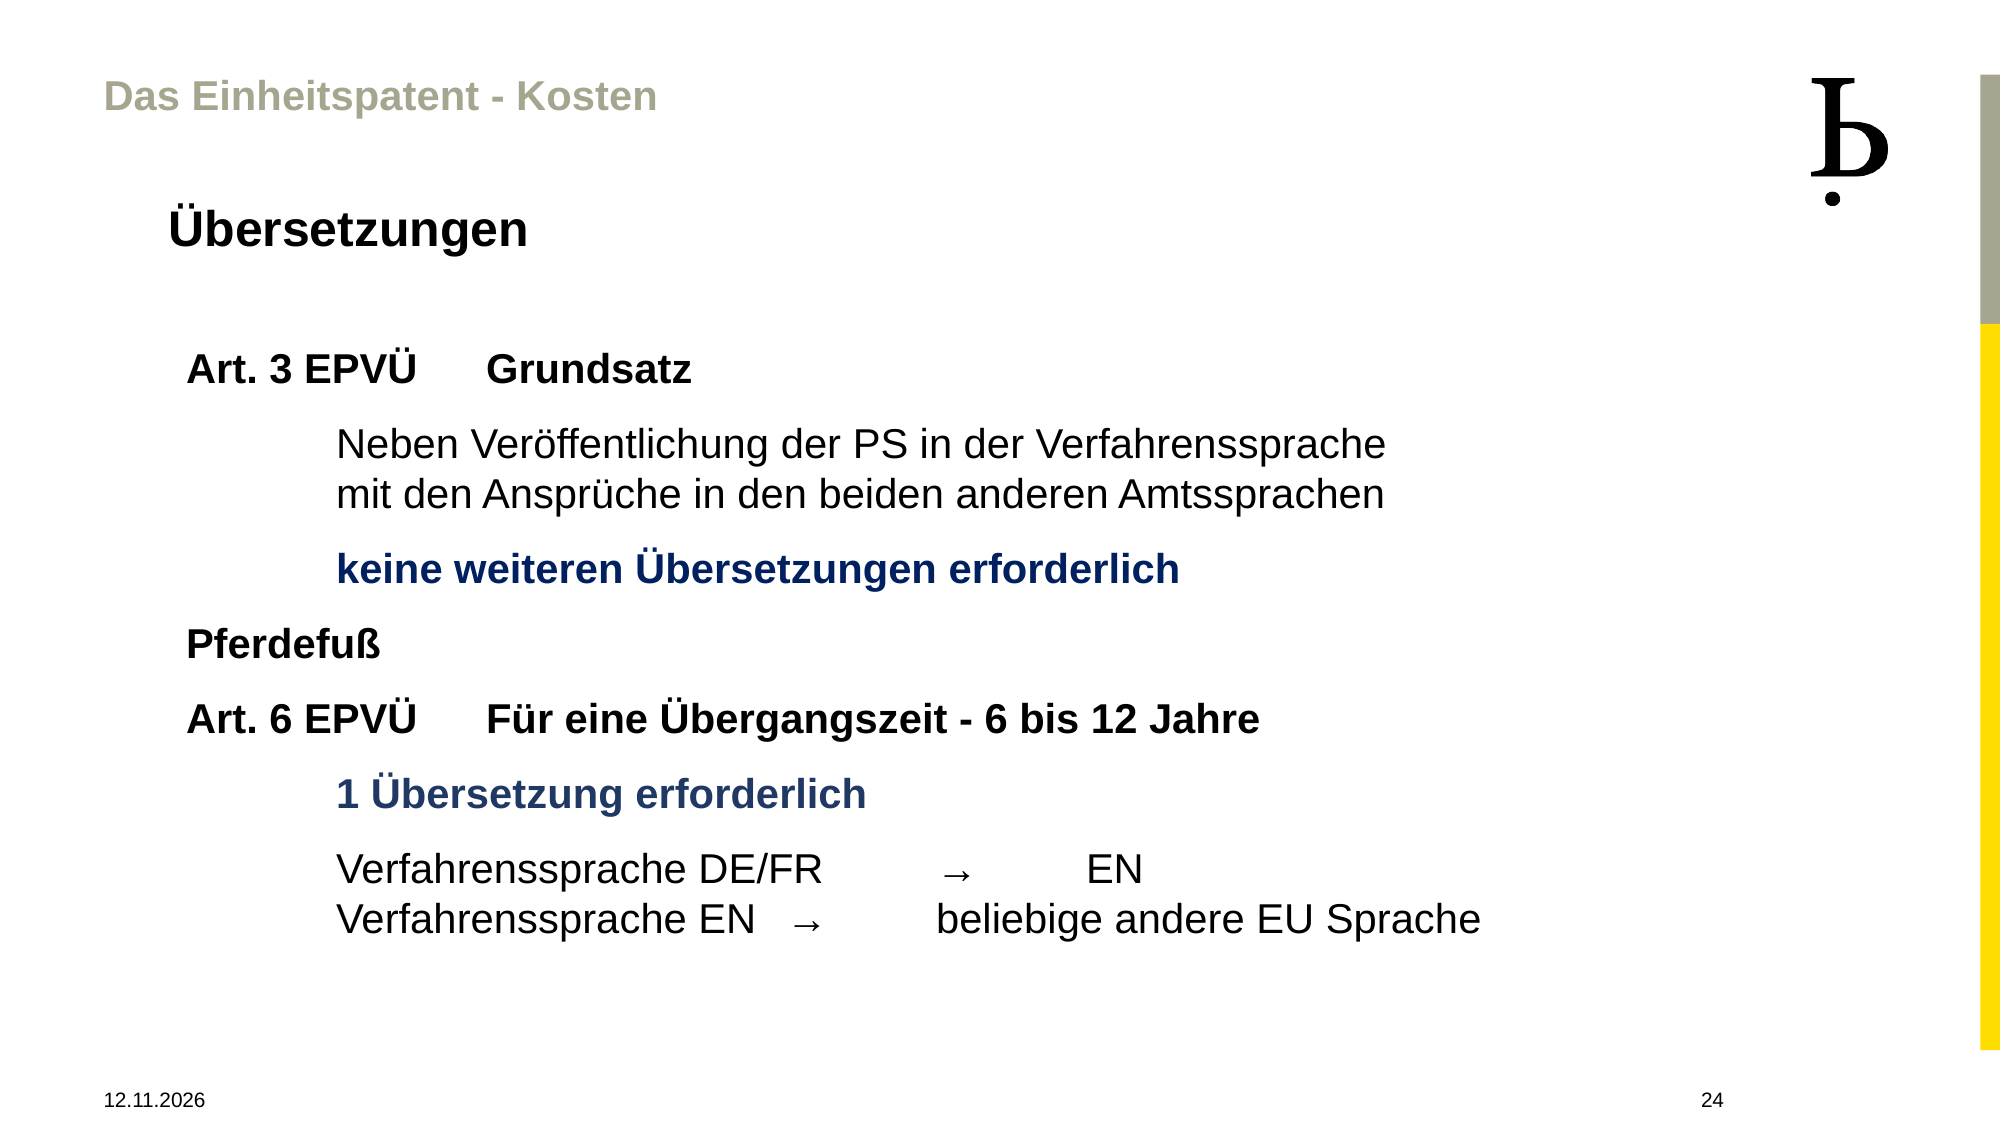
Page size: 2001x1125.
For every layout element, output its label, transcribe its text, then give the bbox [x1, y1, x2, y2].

list Das Einheitspatent - Kosten [88, 74, 1671, 124]
list Übersetzungen Art. 3 EPVÜ Grundsatz Neben Veröffentlichung der PS in der Verfahrenssprache mit den Ansprüche in den beiden anderen Amtssprachen keine weiteren Übersetzungen erforderlich Pferdefuß Art. 6 EPVÜ Für eine Übergangszeit - 6 bis 12 Jahre 1 Übersetzung erforderlich Verfahrenssprache DE/FR → EN Verfahrenssprache EN → beliebige andere EU Sprache [88, 188, 1913, 1049]
picture [1811, 78, 1888, 188]
slide_number 24 [1581, 1059, 1739, 1120]
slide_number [88, 1059, 252, 1120]
